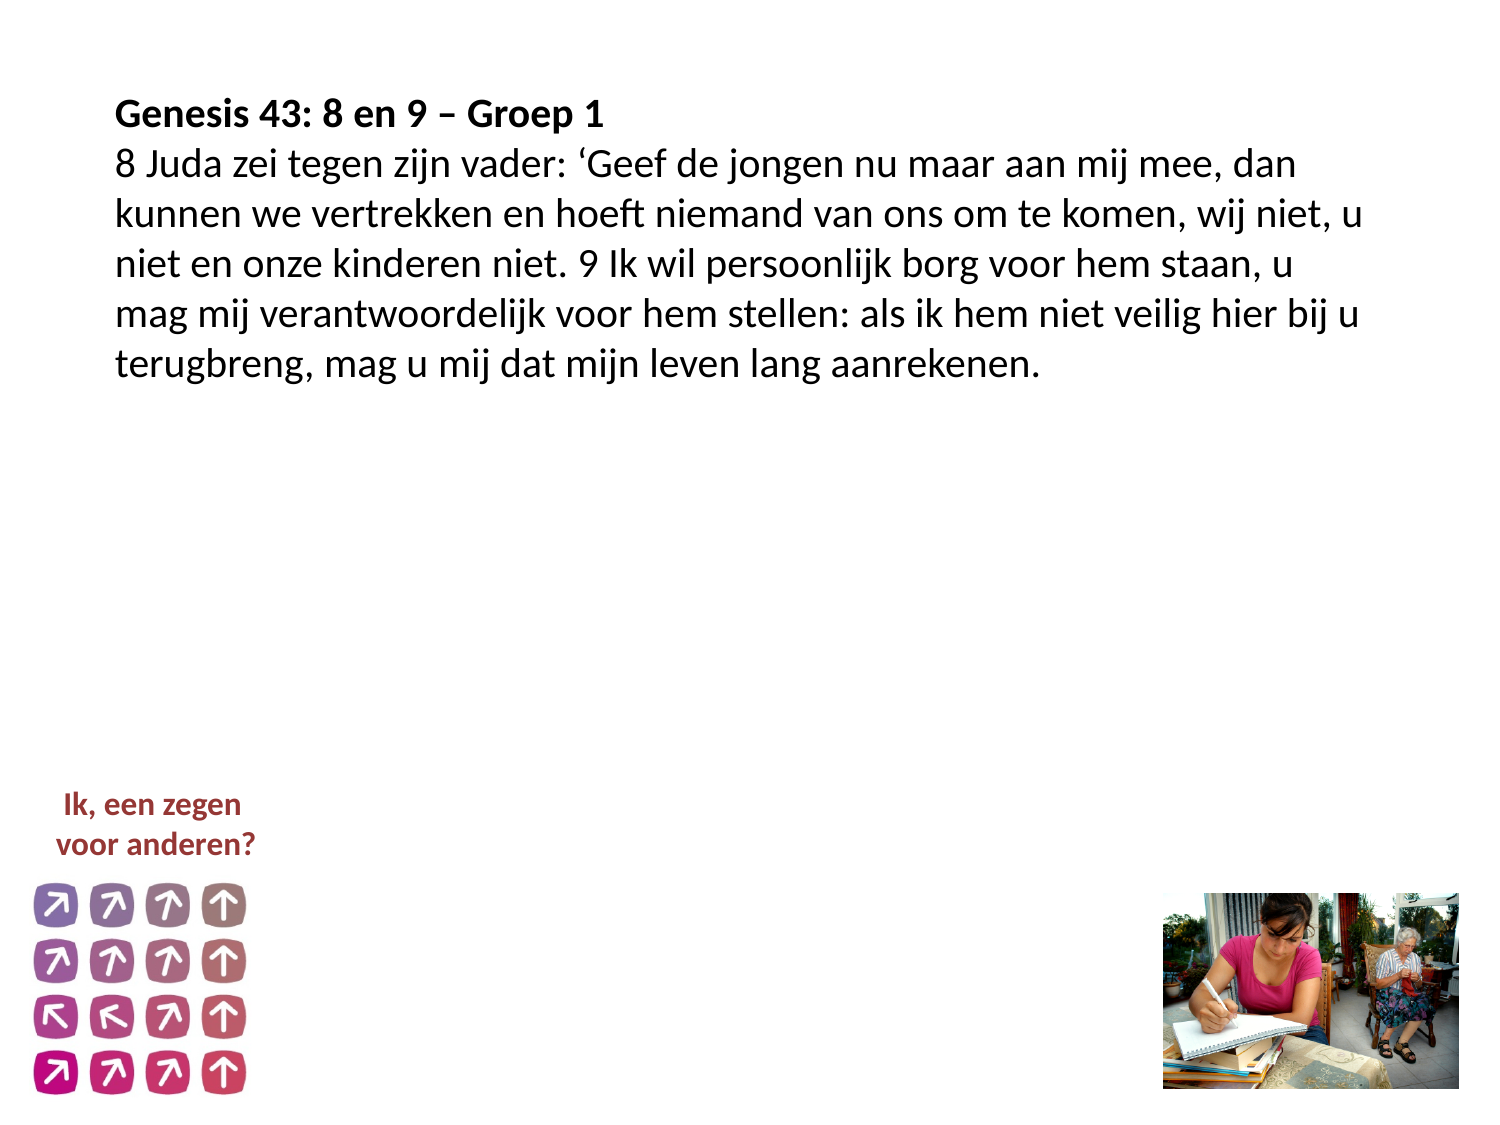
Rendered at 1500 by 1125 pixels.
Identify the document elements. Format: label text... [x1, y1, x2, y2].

text_box Genesis 43: 8 en 9 – Groep 1 8 Juda zei tegen zijn vader: ‘Geef de jongen nu maar aan mij mee, dan kunnen we vertrekken en hoeft niemand van ons om te komen, wij niet, u niet en onze kinderen niet. 9 Ik wil persoonlijk borg voor hem staan, u mag mij verantwoordelijk voor hem stellen: als ik hem niet veilig hier bij u terugbreng, mag u mij dat mijn leven lang aanrekenen. [100, 78, 1388, 393]
picture [1163, 892, 1459, 1090]
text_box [0, 774, 314, 1102]
